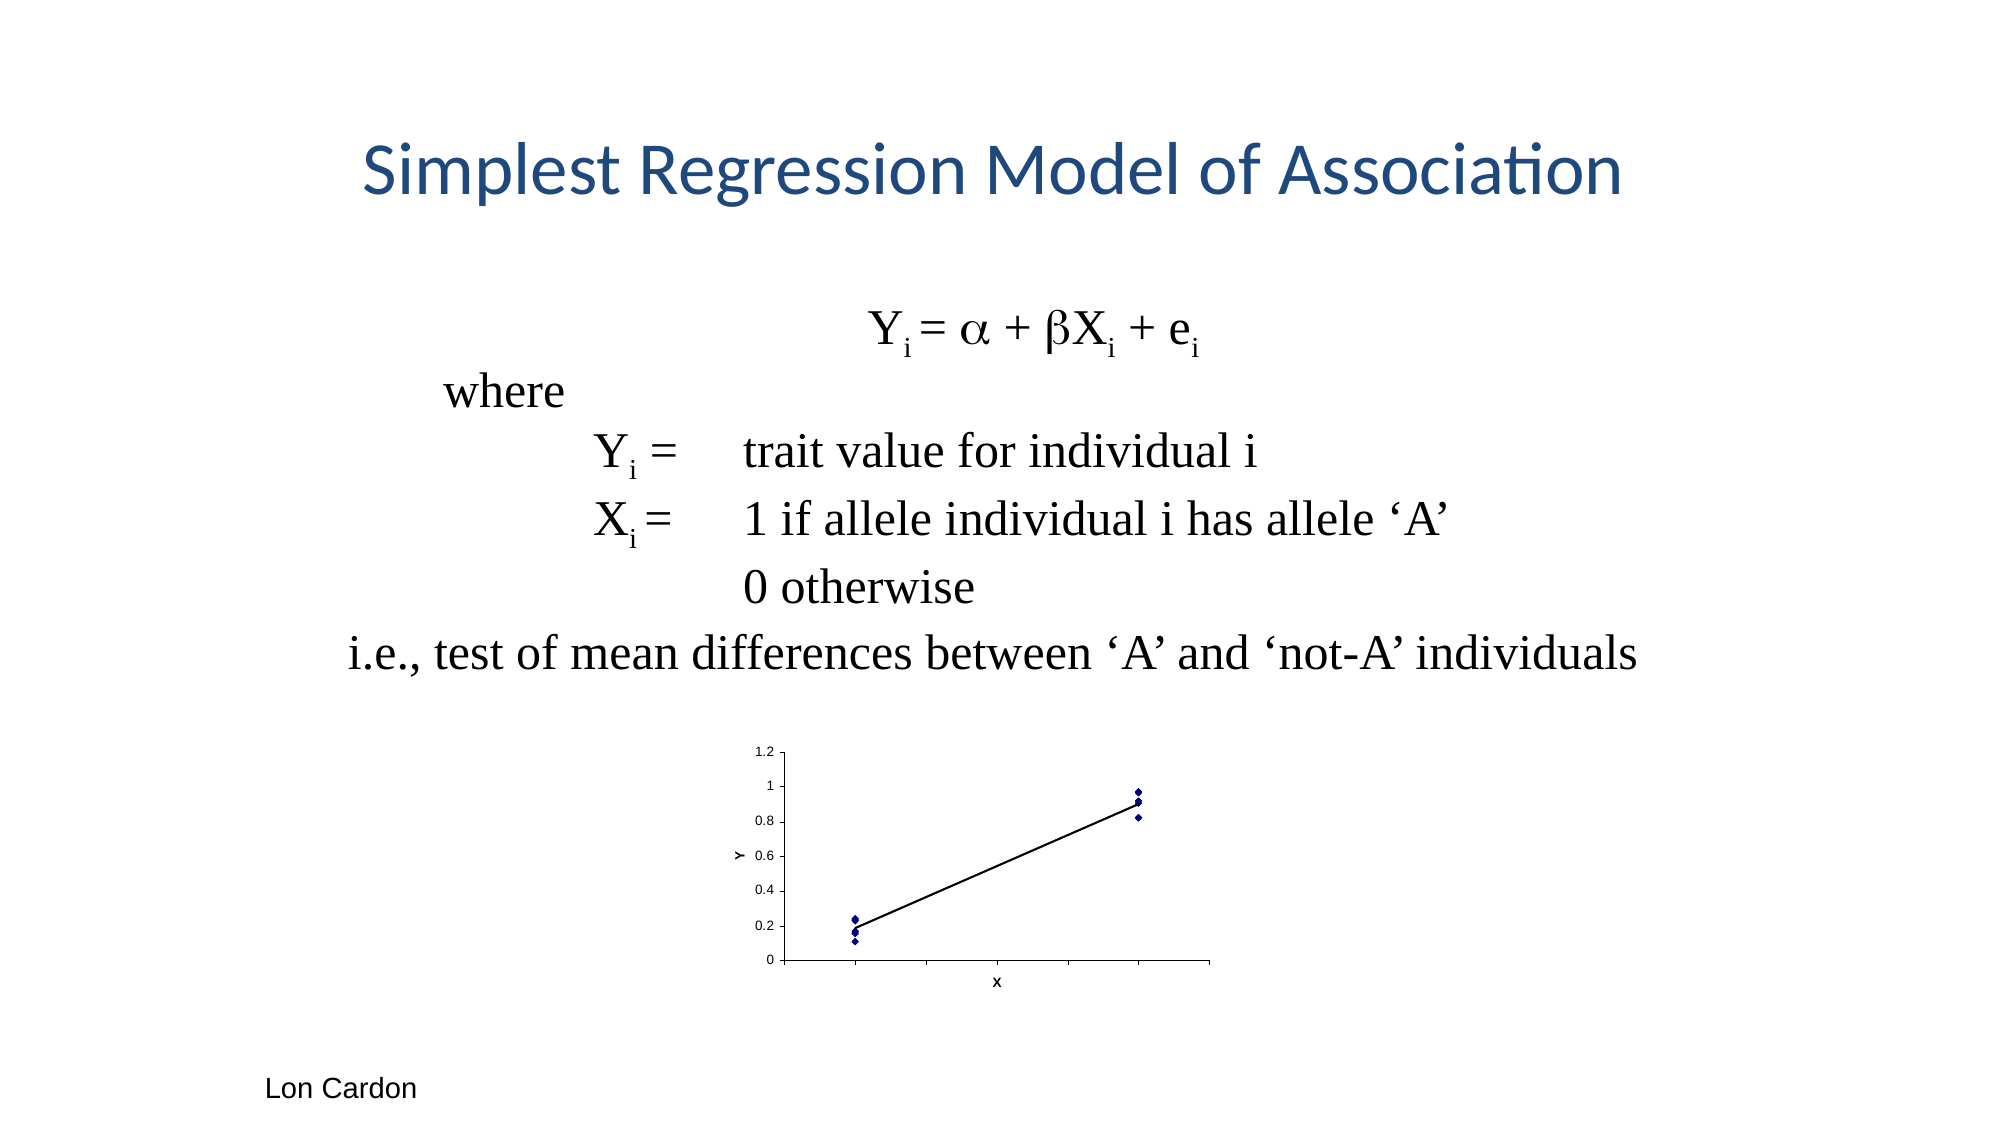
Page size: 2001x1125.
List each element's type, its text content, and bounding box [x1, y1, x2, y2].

text_box where Yi = trait value for individual i Xi = 1 if allele individual i has allele ‘A’ 0 otherwise [428, 349, 1467, 612]
text_box Yi = a + bXi + ei [852, 287, 1215, 349]
text_box Lon Cardon [249, 1062, 663, 1113]
text_box Simplest Regression Model of Association [347, 112, 1641, 218]
text_box i.e., test of mean differences between ‘A’ and ‘not-A’ individuals [333, 612, 1654, 688]
picture [712, 724, 1225, 1013]
